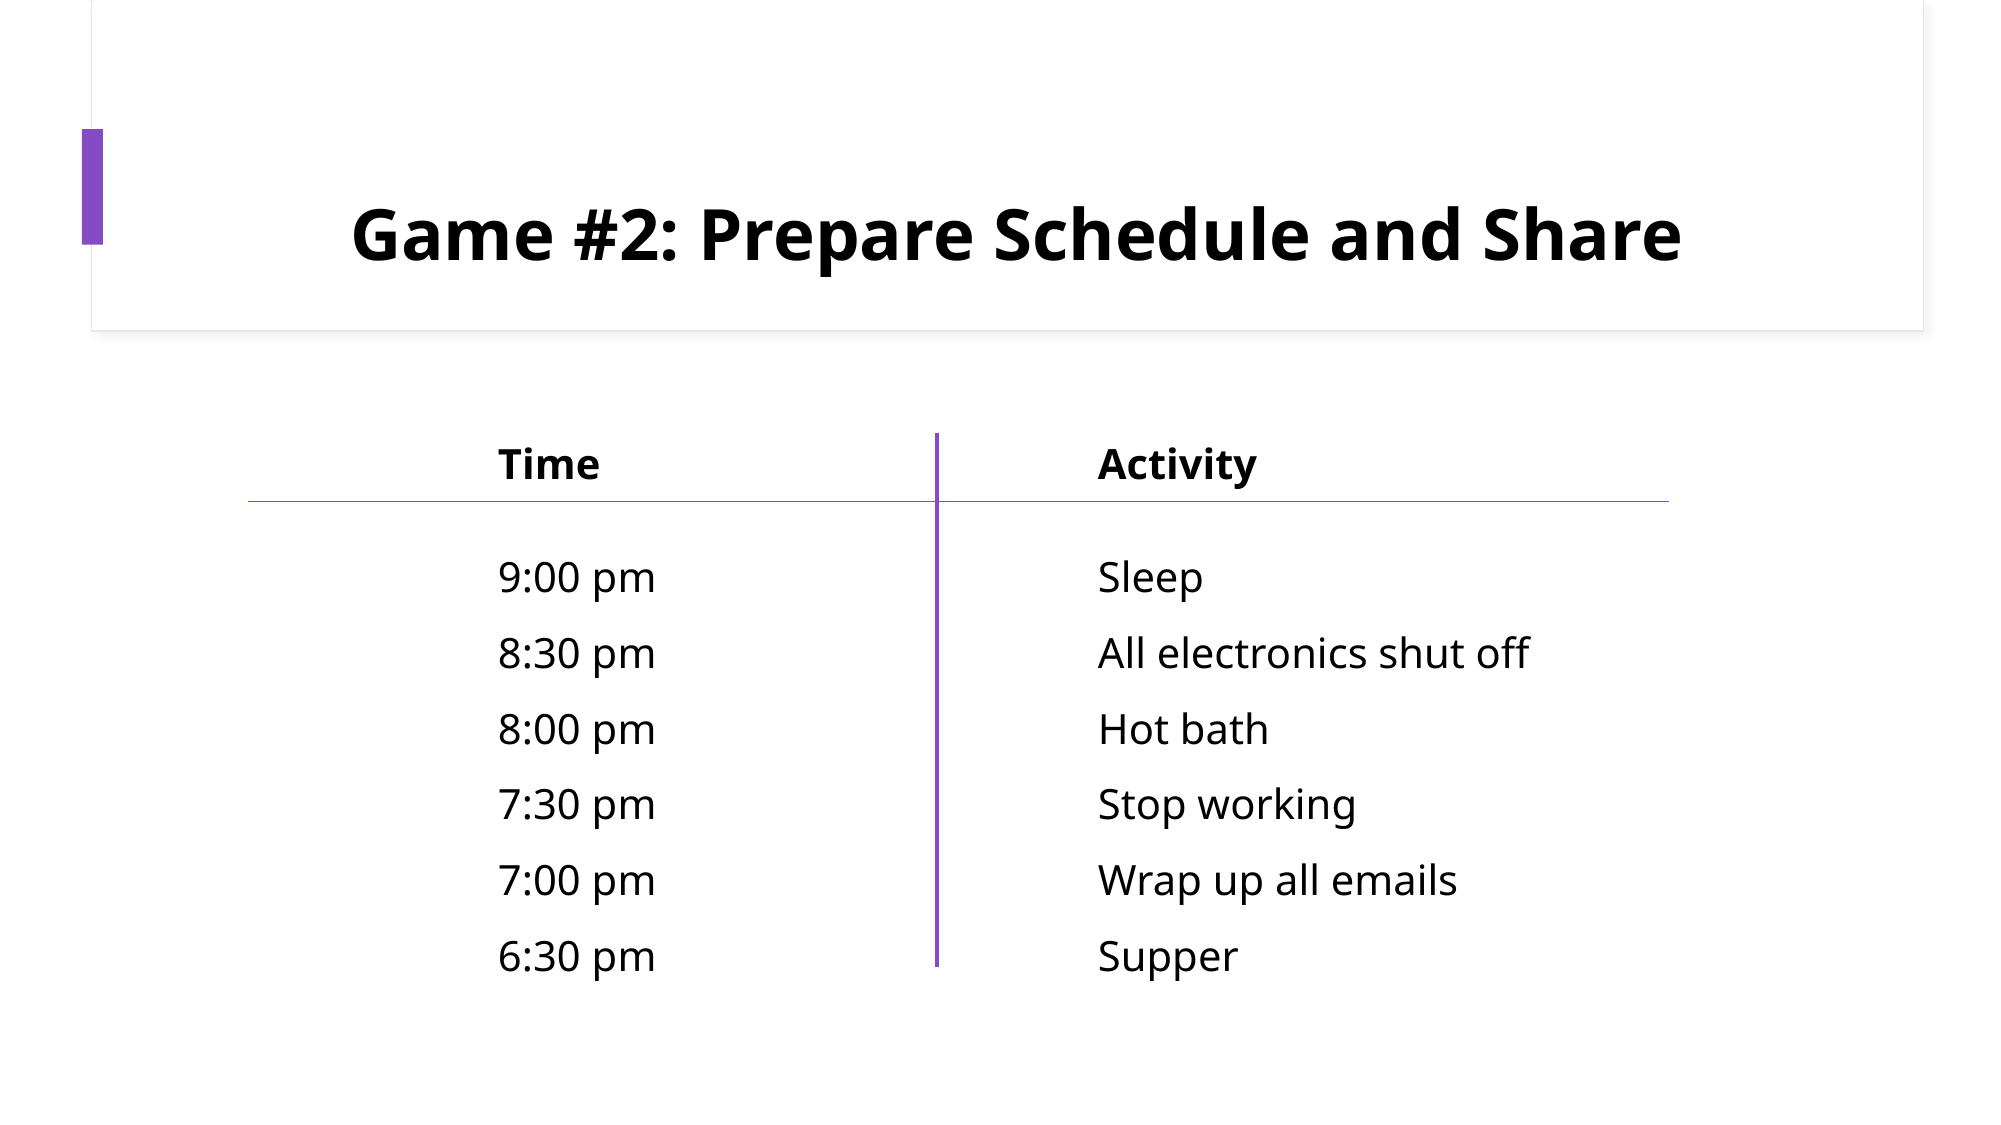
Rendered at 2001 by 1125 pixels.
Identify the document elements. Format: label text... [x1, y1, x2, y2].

title Game #2: Prepare Schedule and Share [183, 90, 1851, 284]
list Time Activity 9:00 pm Sleep 8:30 pm All electronics shut off 8:00 pm Hot bath 7:30 pm Stop working 7:00 pm Wrap up all emails 6:30 pm Supper [183, 406, 1851, 1013]
